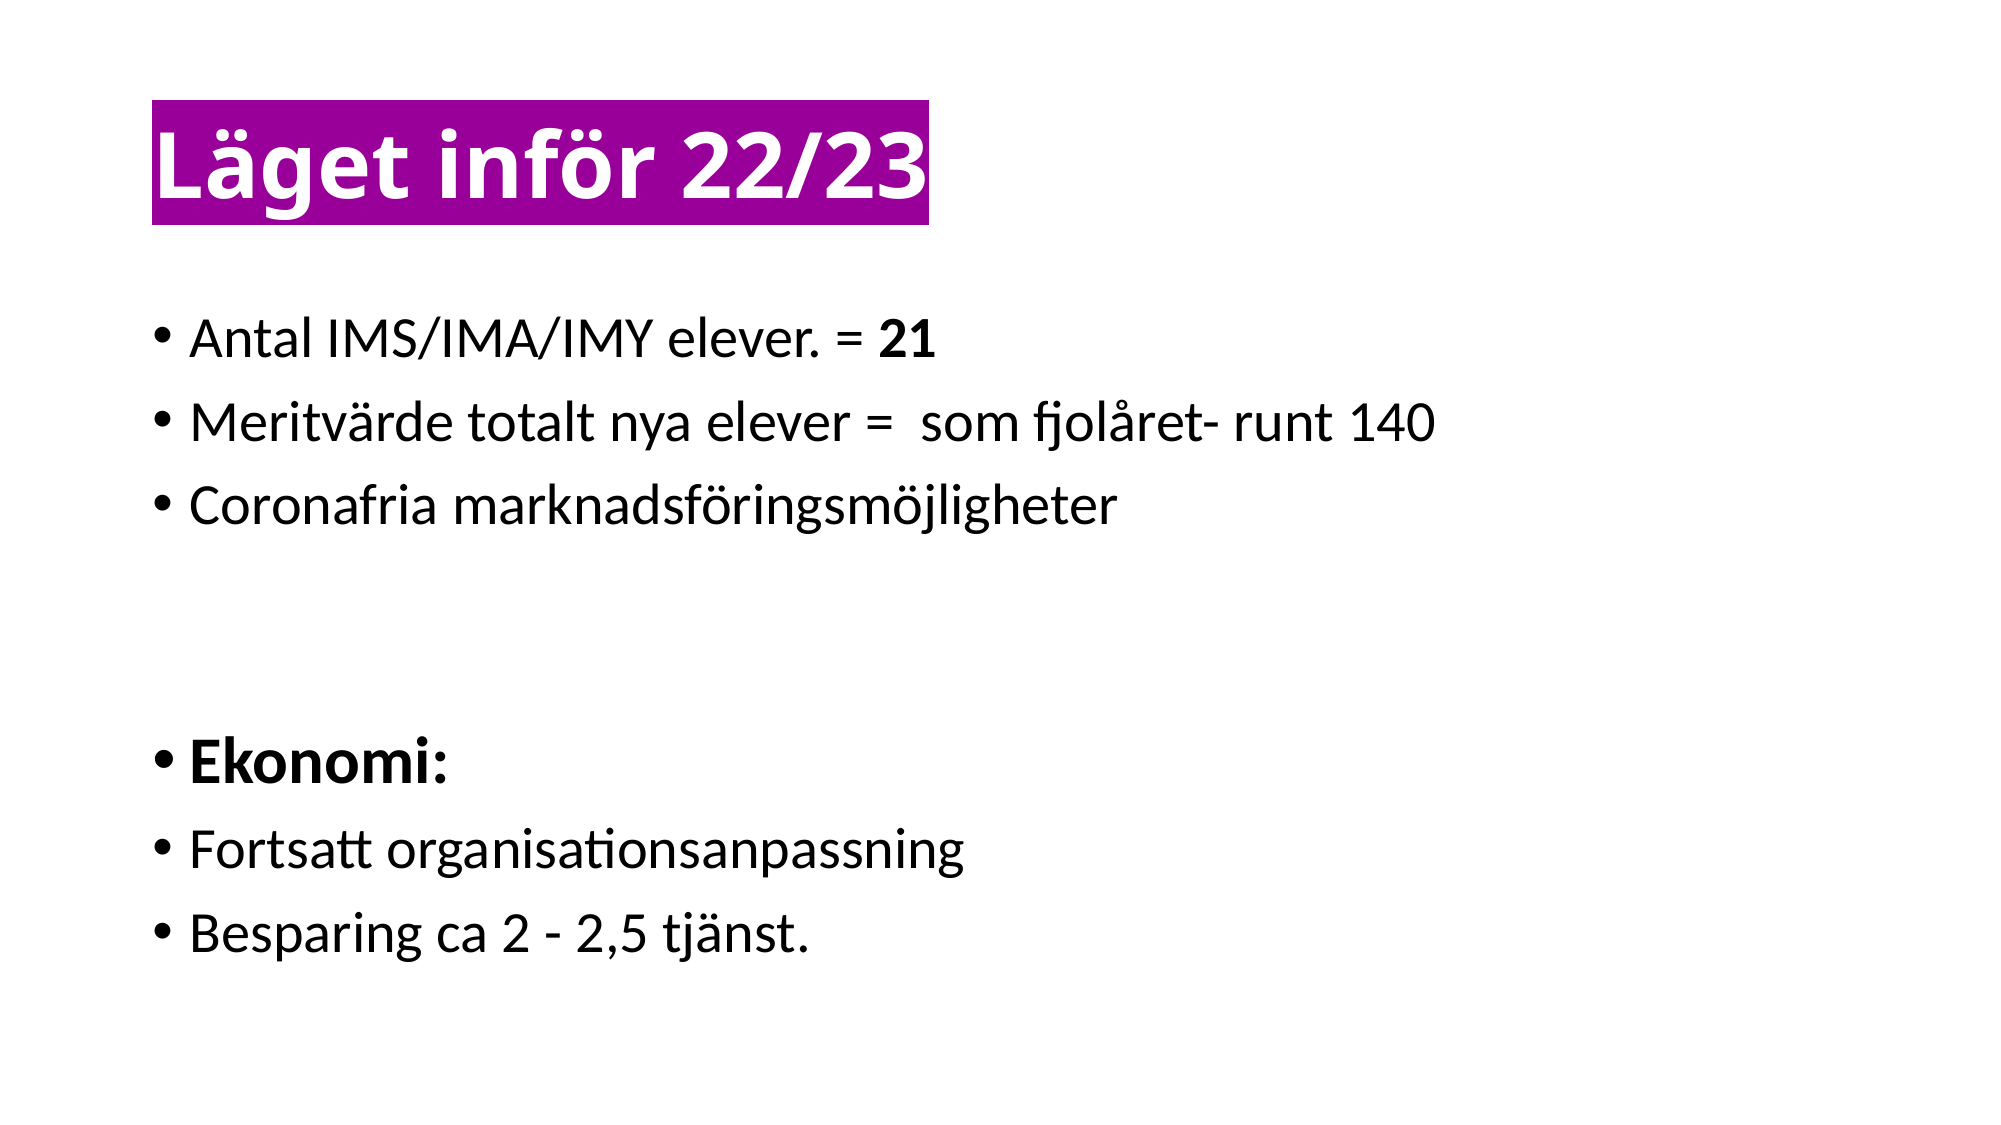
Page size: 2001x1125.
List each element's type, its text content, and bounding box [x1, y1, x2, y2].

title Läget inför 22/23 [137, 59, 1863, 278]
list Antal IMS/IMA/IMY elever. = 21 Meritvärde totalt nya elever = som fjolåret- runt 140 Coronafria marknadsföringsmöjligheter Ekonomi: Fortsatt organisationsanpassning Besparing ca 2 - 2,5 tjänst. [137, 299, 1863, 1014]
